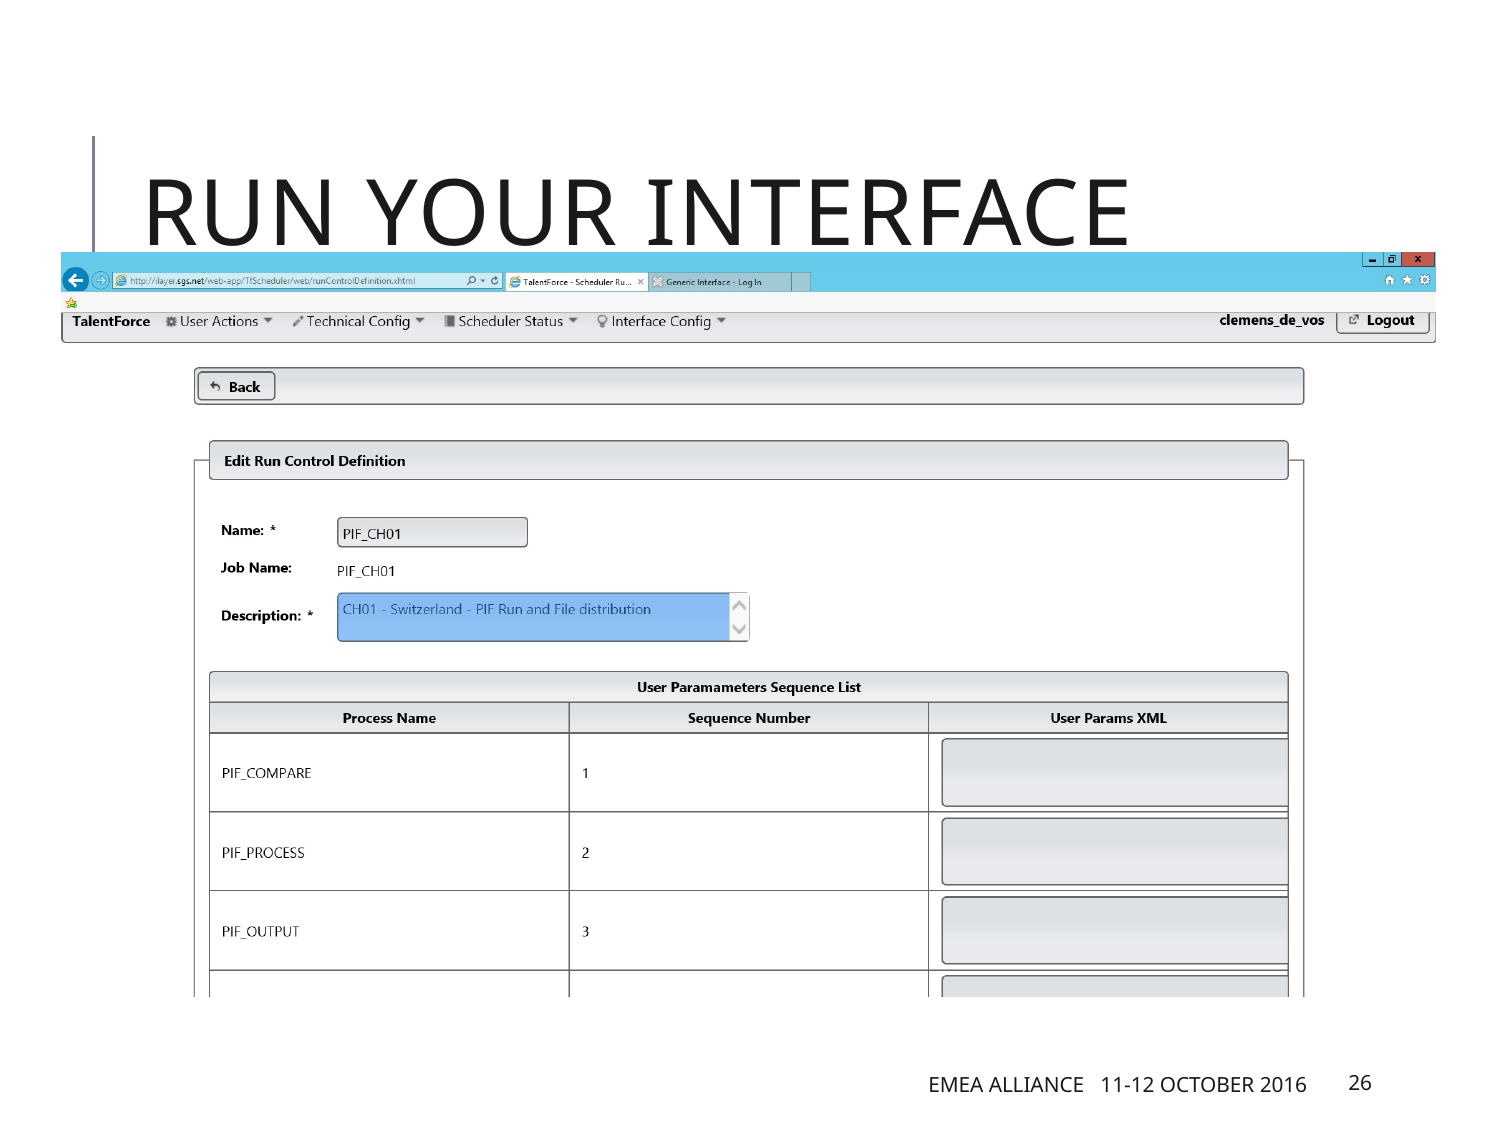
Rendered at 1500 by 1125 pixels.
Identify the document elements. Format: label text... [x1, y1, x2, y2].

slide_number 26 [1333, 1061, 1454, 1107]
text_box EMEA Alliance 11-12 October 2016 [595, 1061, 1322, 1107]
picture [60, 252, 1436, 997]
title RUN YOUR INTERFACE [126, 96, 1322, 247]
